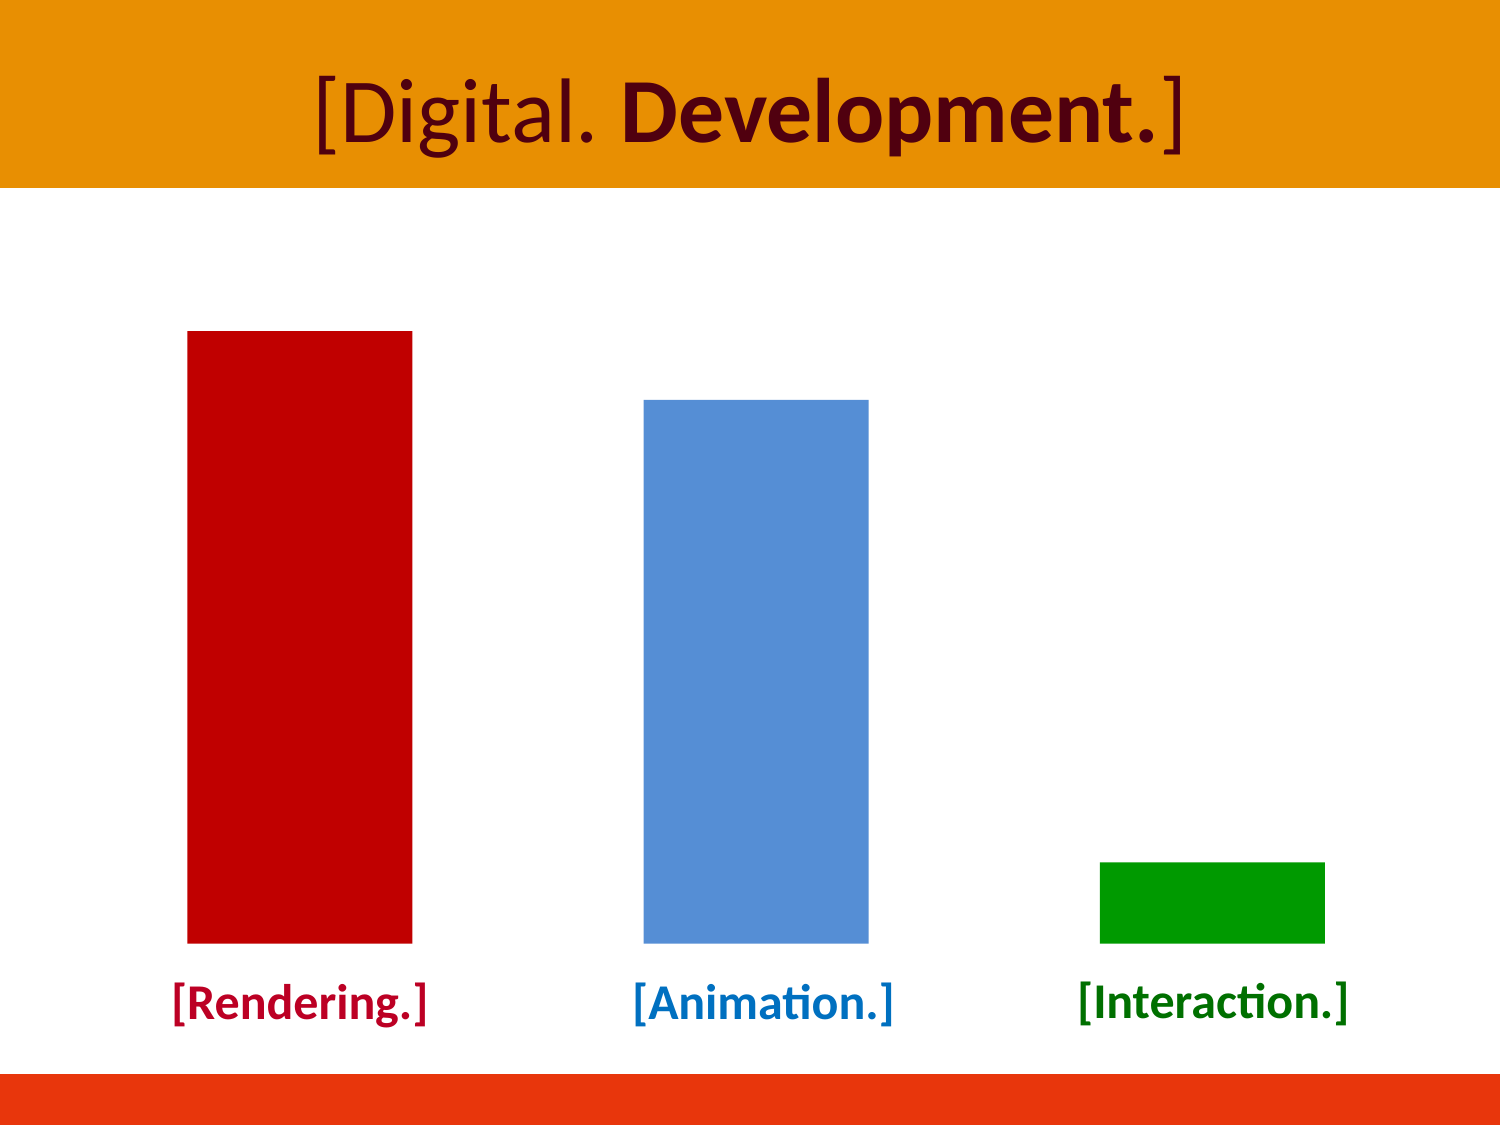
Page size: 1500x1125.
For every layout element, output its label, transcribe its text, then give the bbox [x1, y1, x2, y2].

text_box [Animation.] [588, 962, 939, 1038]
text_box [187, 331, 413, 944]
text_box [Rendering.] [125, 962, 475, 1038]
picture [0, 1074, 1500, 1125]
title [Digital. Development.] [74, 24, 1426, 188]
text_box [Interaction.] [1038, 961, 1389, 1037]
text_box [643, 399, 869, 944]
picture [0, 0, 1500, 188]
text_box [1099, 862, 1325, 944]
